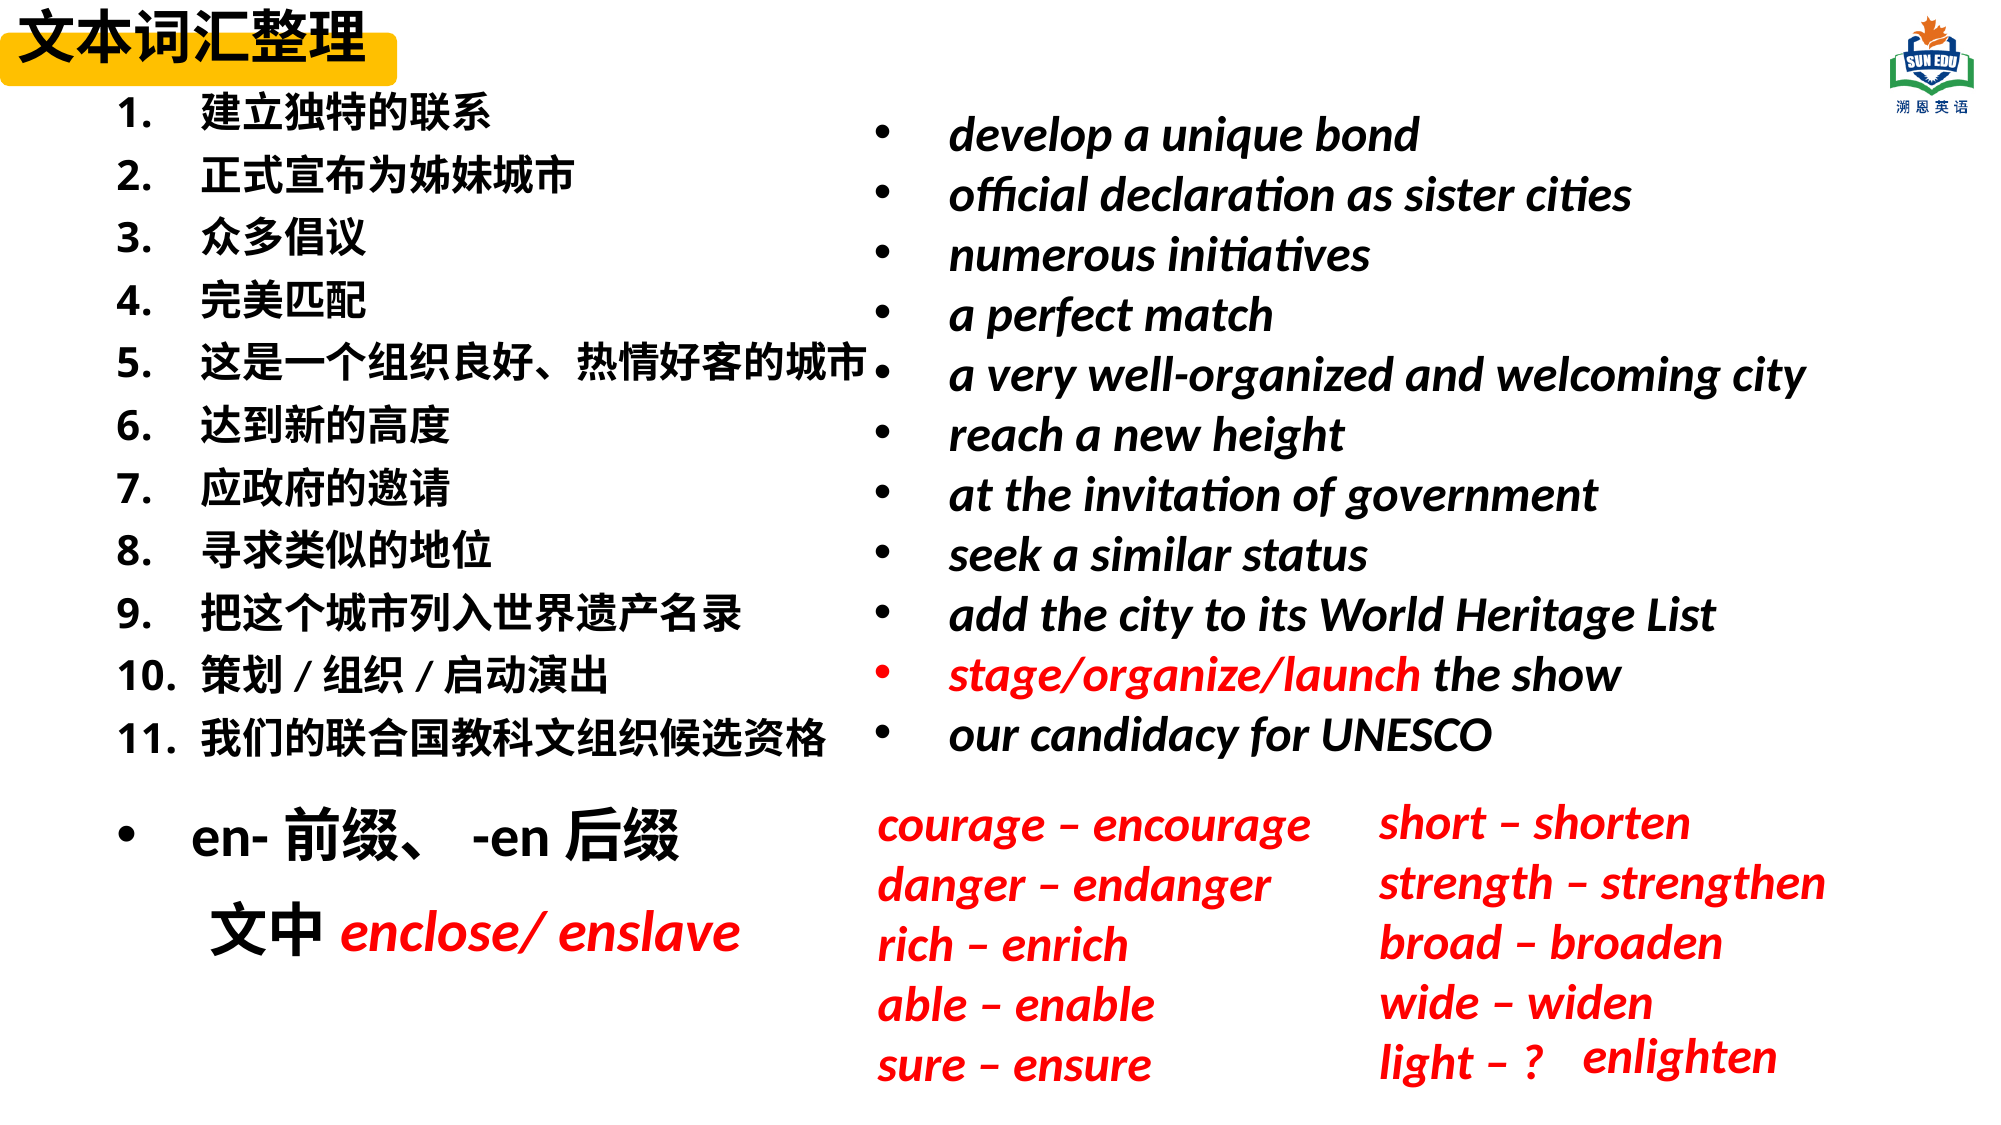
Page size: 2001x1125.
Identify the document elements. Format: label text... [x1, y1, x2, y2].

text_box courage – encourage danger – endanger rich – enrich able – enable sure – ensure [862, 783, 1397, 1099]
text_box 建立独特的联系 正式宣布为姊妹城市 众多倡议 完美匹配 这是一个组织良好、热情好客的城市 达到新的高度 应政府的邀请 寻求类似的地位 把这个城市列入世界遗产名录 策划/组织/启动演出 我们的联合国教科文组织候选资格 [101, 78, 894, 769]
text_box short – shorten strength – strengthen broad – broaden wide – widen light – ? [1364, 781, 1899, 1097]
text_box develop a unique bond official declaration as sister cities numerous initiatives a perfect match a very well-organized and welcoming city reach a new height at the invitation of government seek a similar status add the city to its World Heritage List stage/organize/launch the show our candidacy for UNESCO [894, 93, 2000, 769]
text_box en-前缀、-en后缀 文中enclose/ enslave [101, 790, 862, 971]
text_box 文本词汇整理 [0, 31, 399, 88]
text_box enlighten [1567, 1016, 1899, 1092]
picture [1882, 13, 1983, 93]
